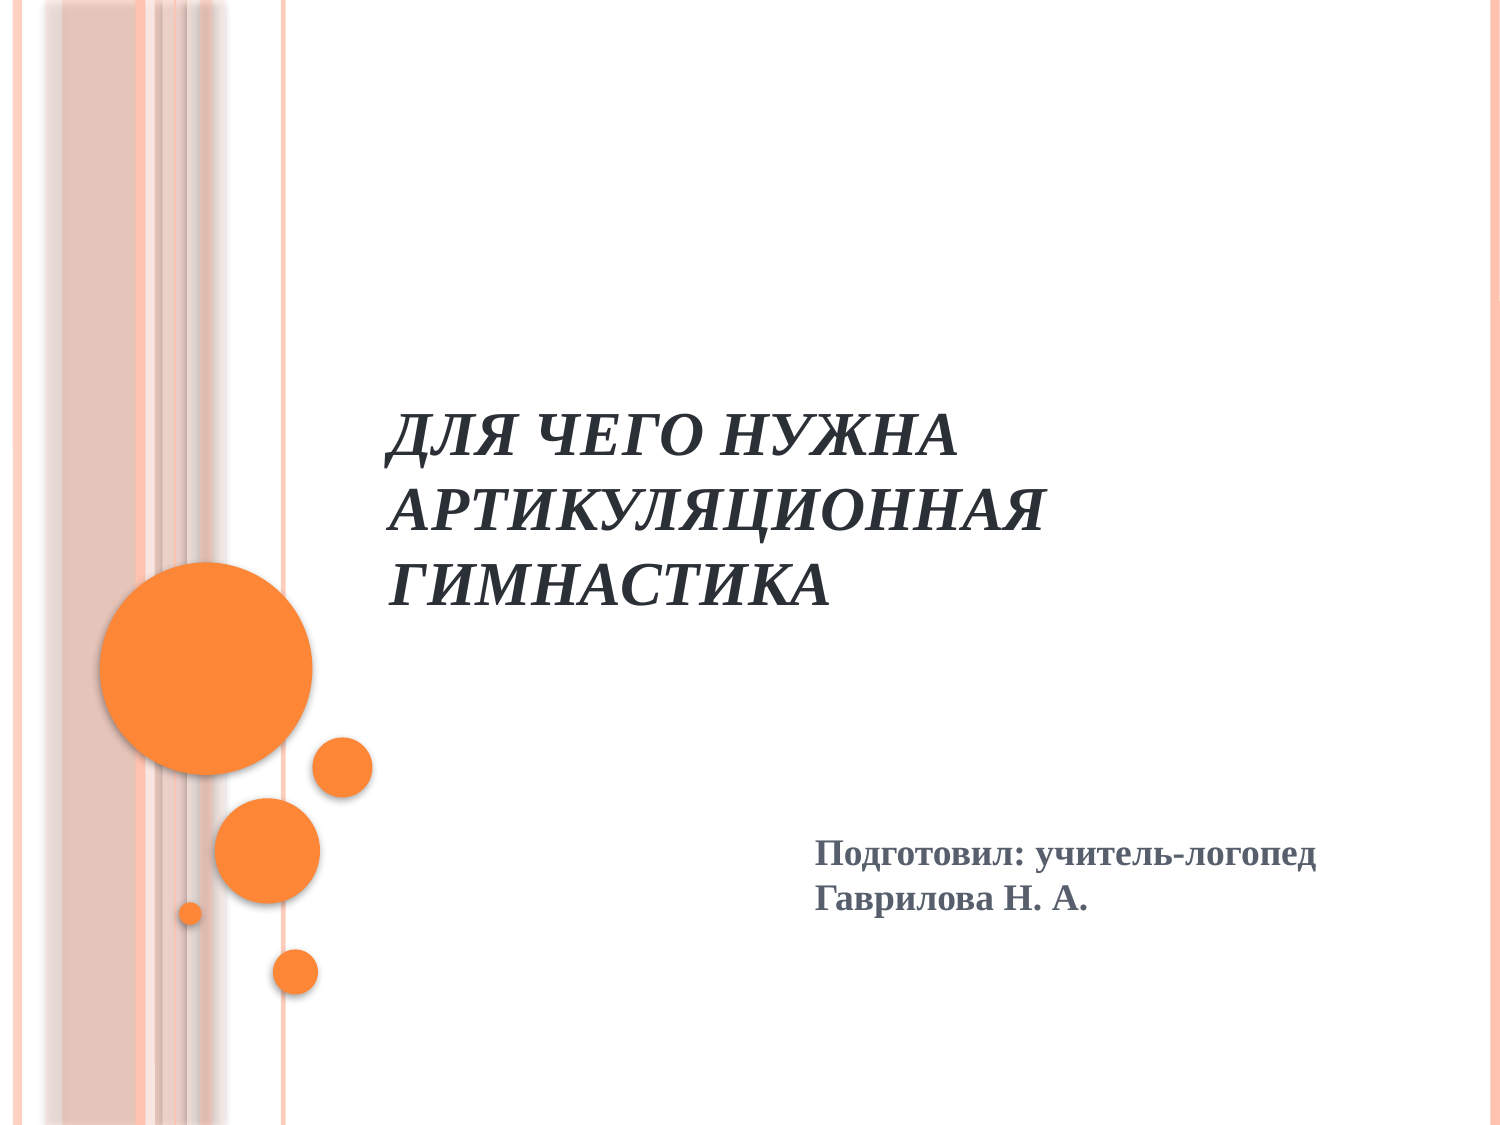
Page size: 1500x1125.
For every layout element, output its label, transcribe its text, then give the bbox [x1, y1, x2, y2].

title Для чего нужна артикуляционная гимнастика [375, 262, 1388, 625]
subtitle Подготовил: учитель-логопед Гаврилова Н. А. [800, 820, 1388, 1046]
